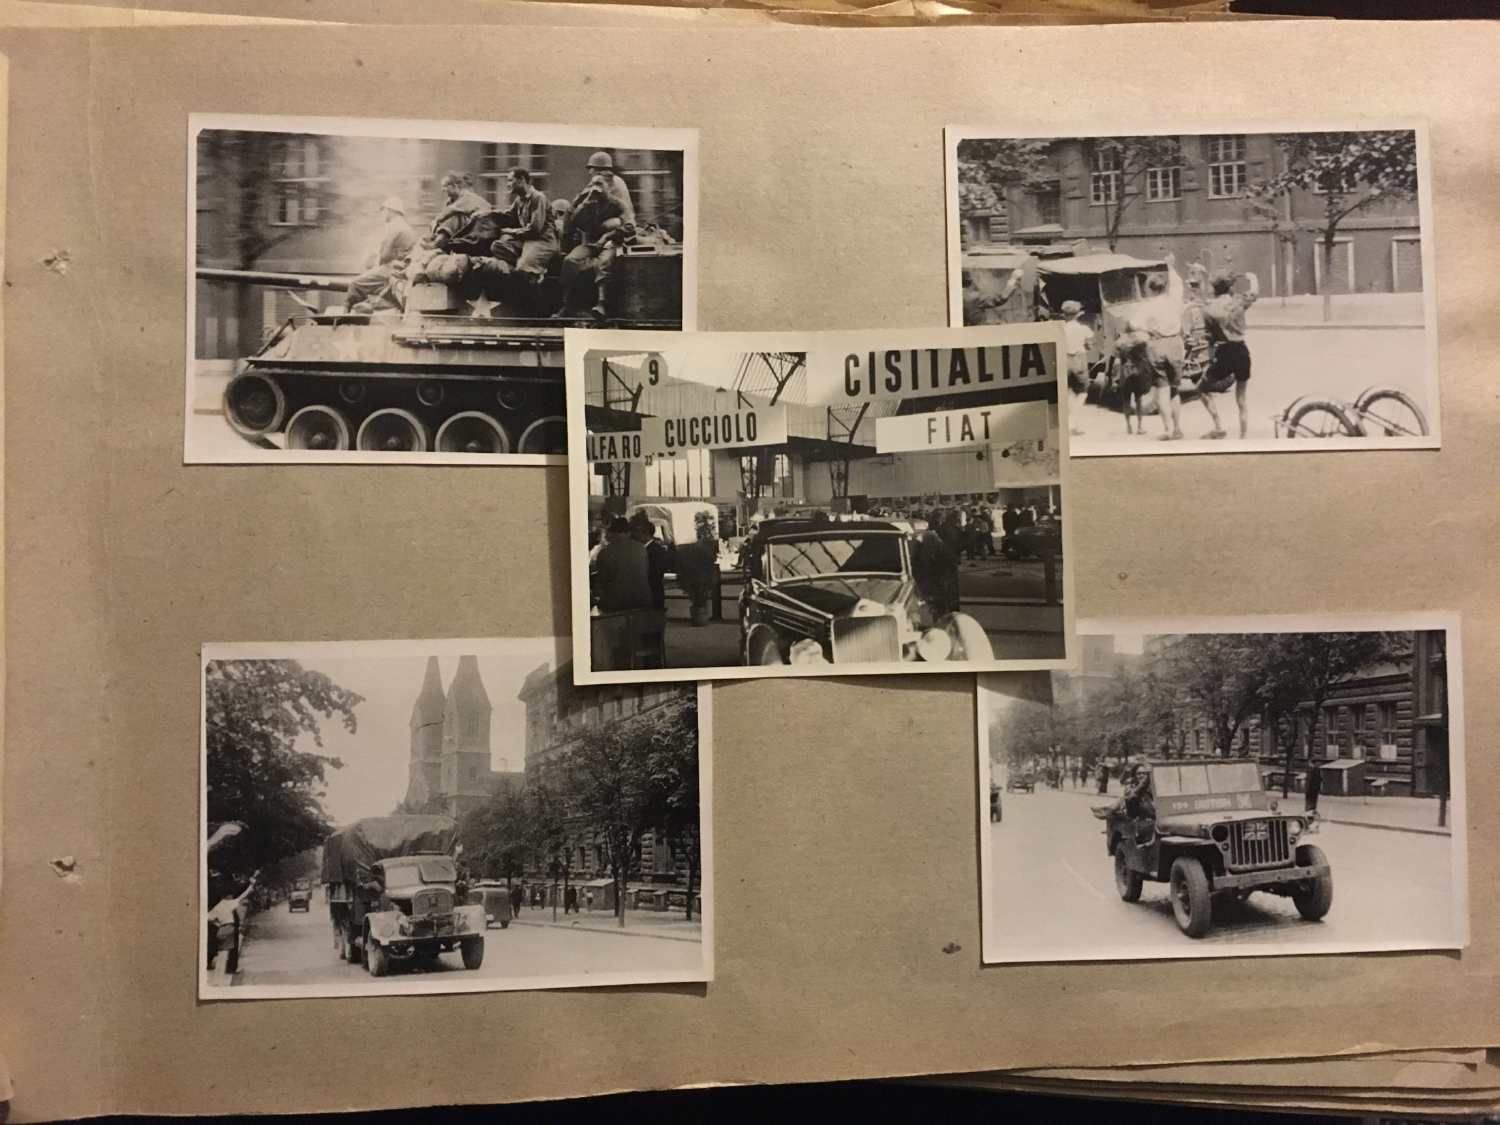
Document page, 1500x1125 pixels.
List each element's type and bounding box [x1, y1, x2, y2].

list [0, 0, 1500, 1125]
